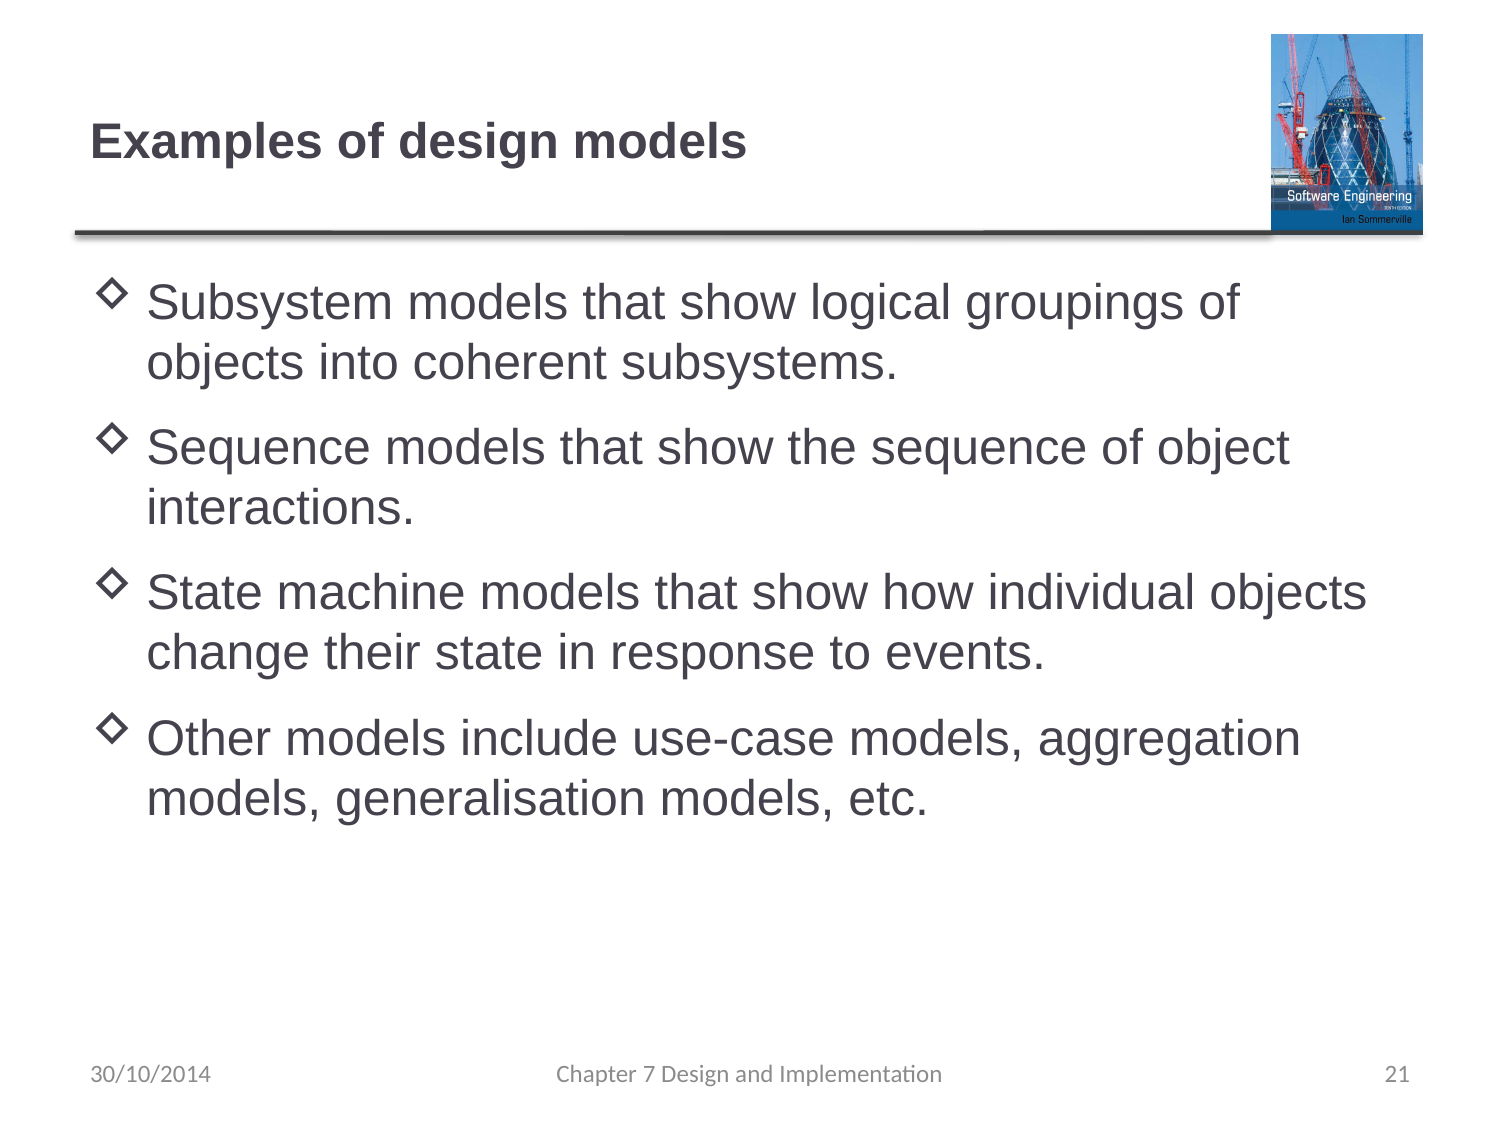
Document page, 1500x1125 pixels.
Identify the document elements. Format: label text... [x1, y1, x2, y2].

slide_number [75, 1042, 425, 1103]
slide_number 21 [1074, 1042, 1425, 1103]
title Examples of design models [74, 44, 1272, 233]
picture [1271, 34, 1423, 230]
footer Chapter 7 Design and Implementation [512, 1042, 988, 1103]
list Subsystem models that show logical groupings of objects into coherent subsystems. Sequence models that show the sequence of object interactions. State machine models that show how individual objects change their state in response to events. Other models include use-case models, aggregation models, generalisation models, etc. [75, 262, 1425, 1005]
